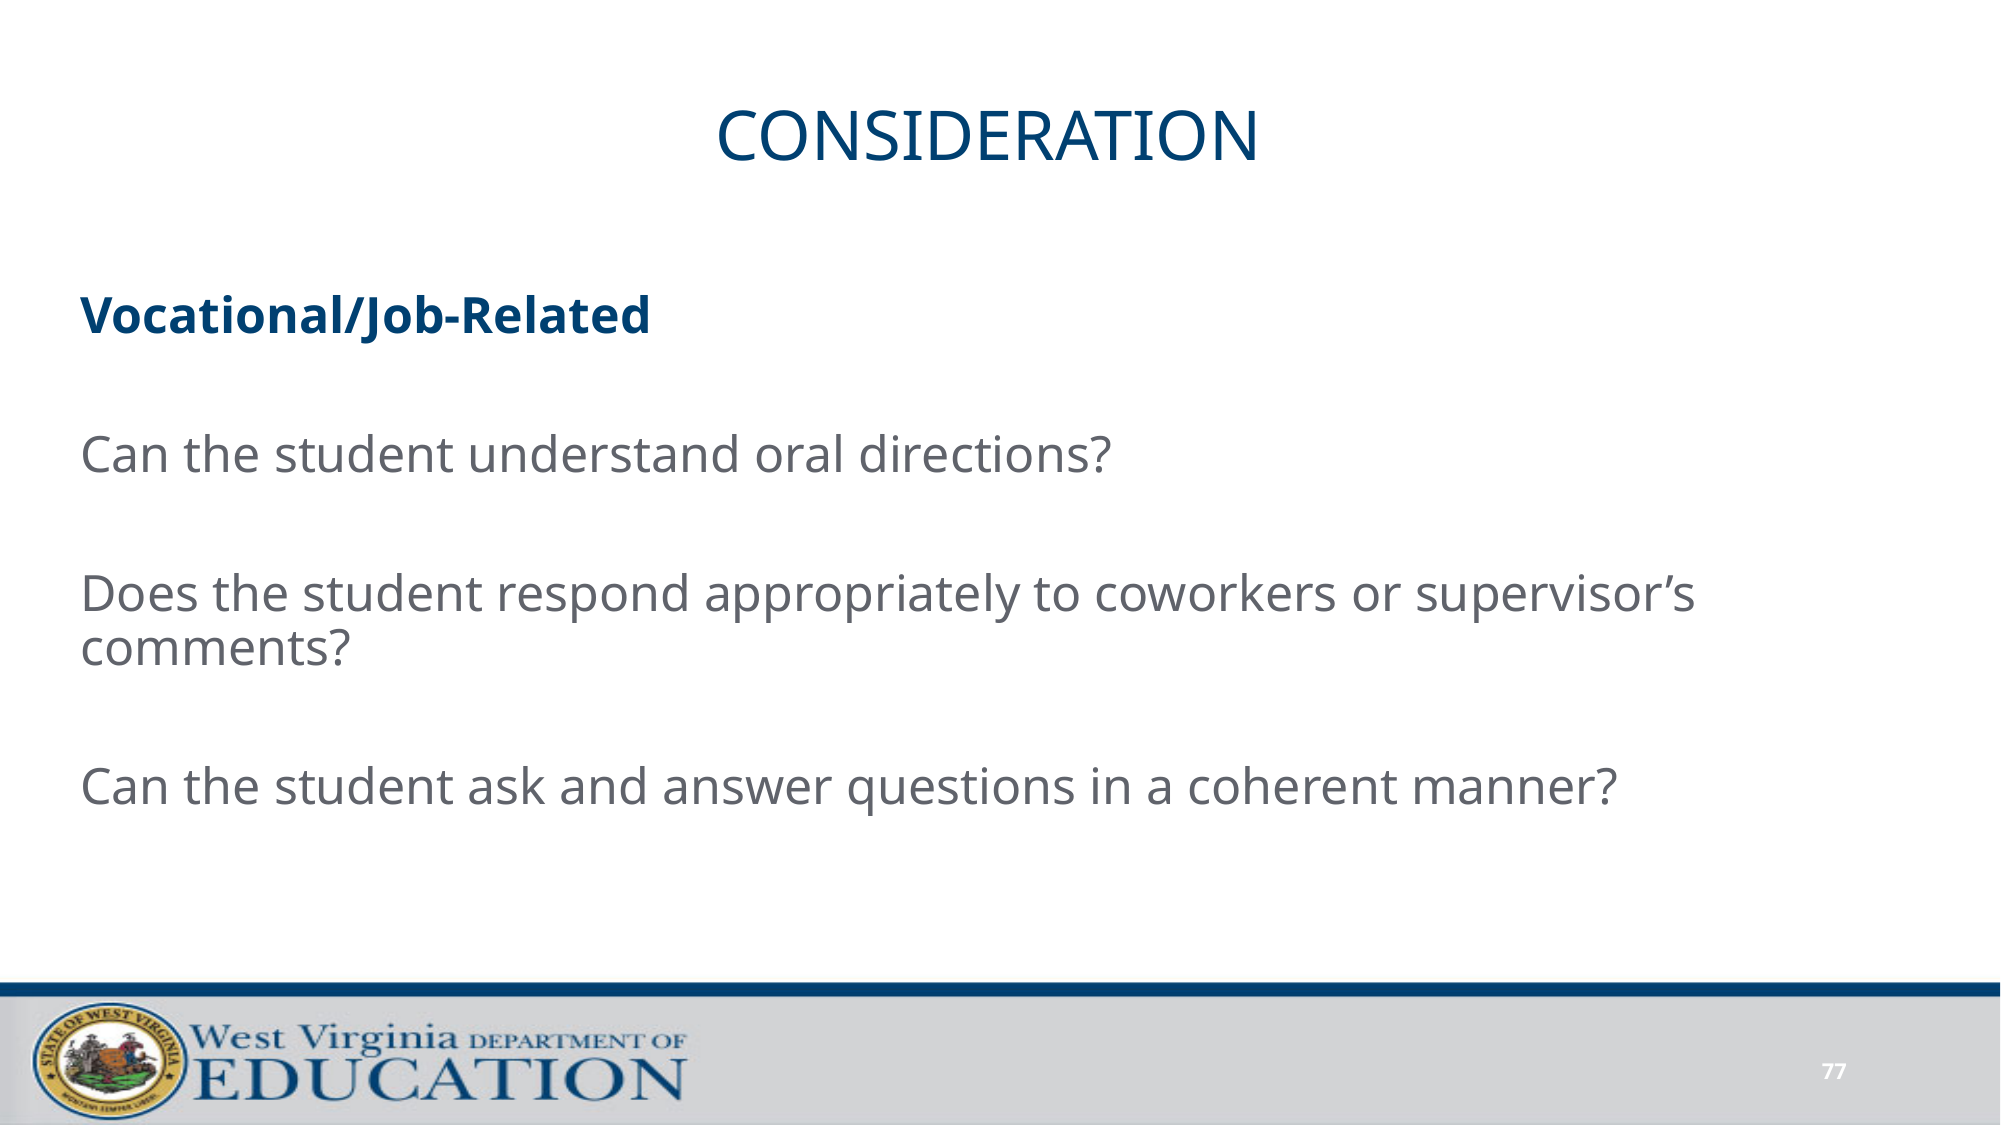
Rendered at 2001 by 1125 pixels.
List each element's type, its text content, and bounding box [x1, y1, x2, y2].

slide_number 77 [1738, 1042, 1931, 1103]
list Vocational/Job-Related Can the student understand oral directions? Does the student respond appropriately to coworkers or supervisor’s comments? Can the student ask and answer questions in a coherent manner? [65, 282, 1931, 964]
picture [0, 0, 2001, 1125]
title CONSIDERATION [65, 23, 1931, 254]
